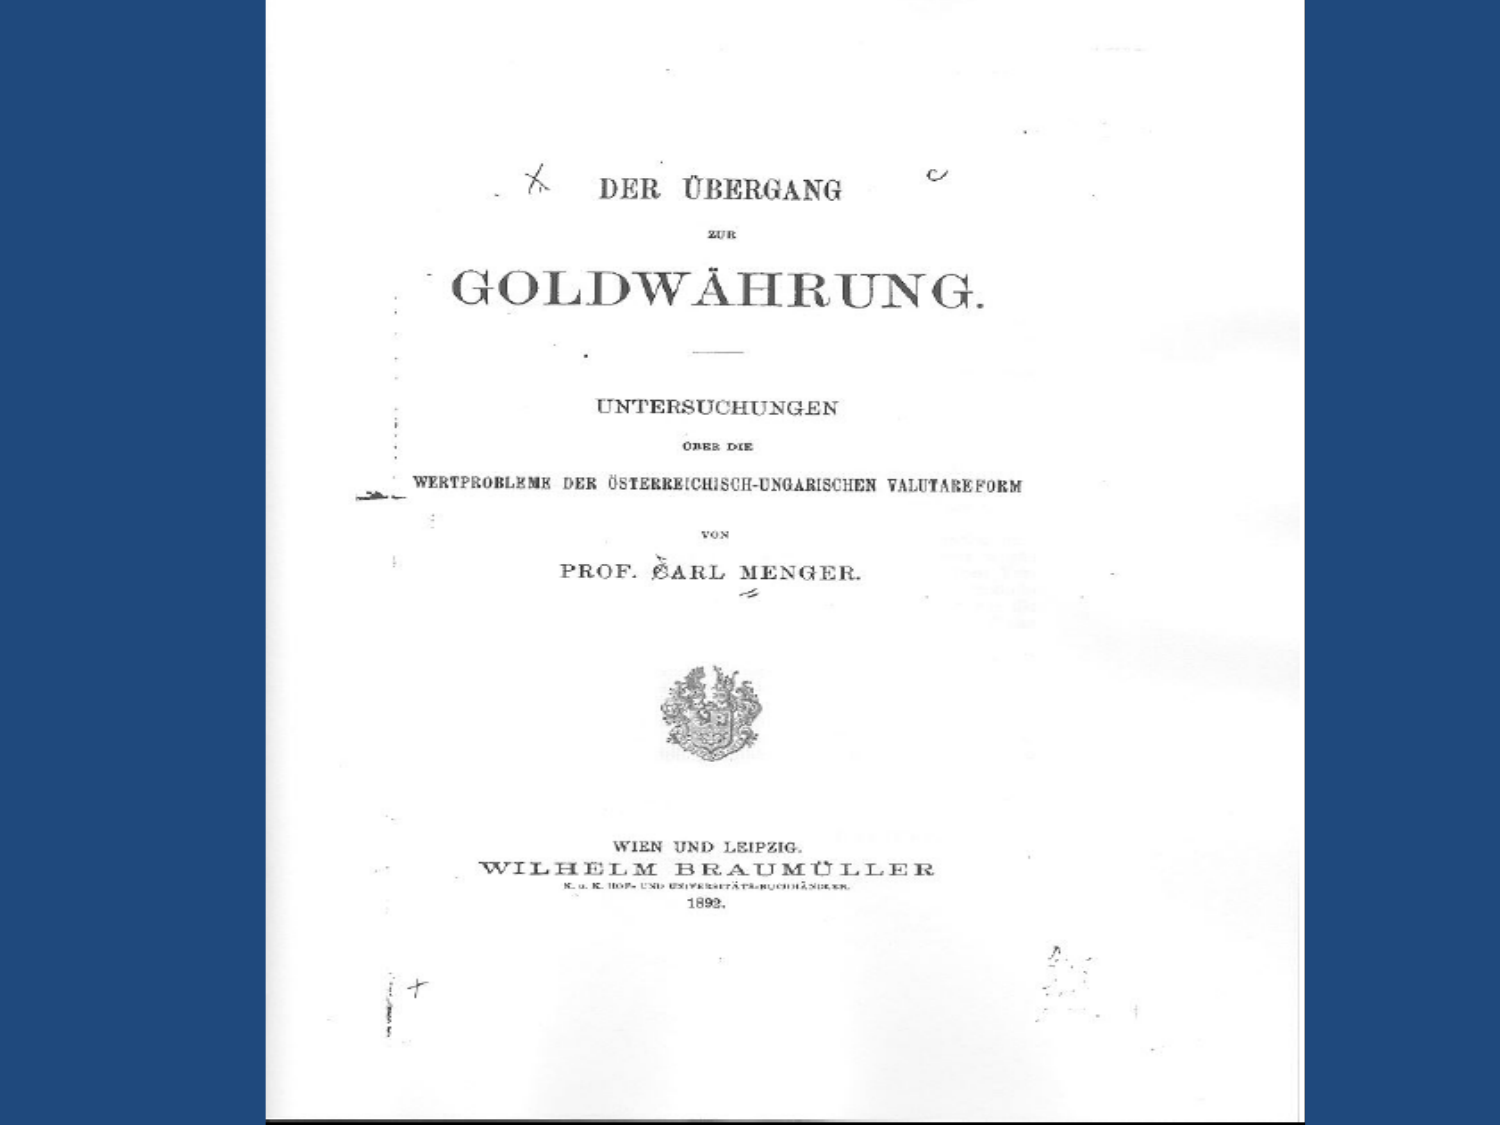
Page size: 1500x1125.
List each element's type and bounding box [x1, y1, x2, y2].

picture [265, 0, 1306, 1125]
